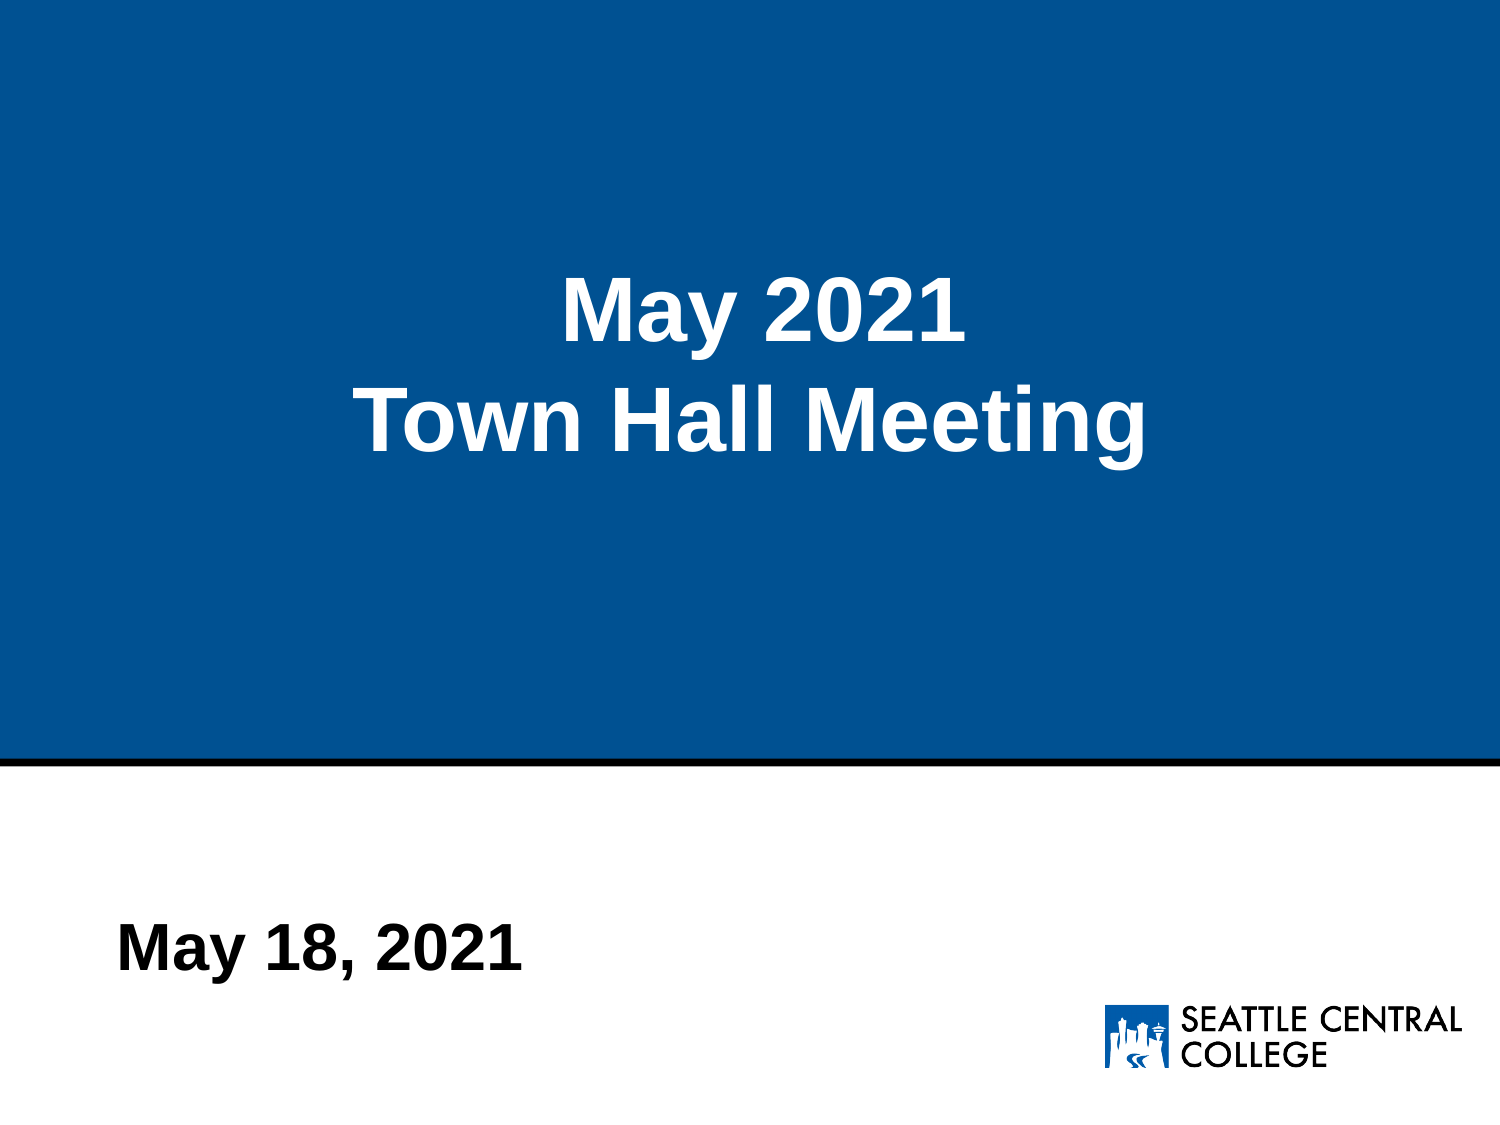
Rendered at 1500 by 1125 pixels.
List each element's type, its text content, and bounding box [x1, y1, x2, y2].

picture [1105, 1004, 1462, 1068]
text_box May 18, 2021 [102, 896, 820, 992]
title May 2021 Town Hall Meeting [67, 350, 1462, 479]
